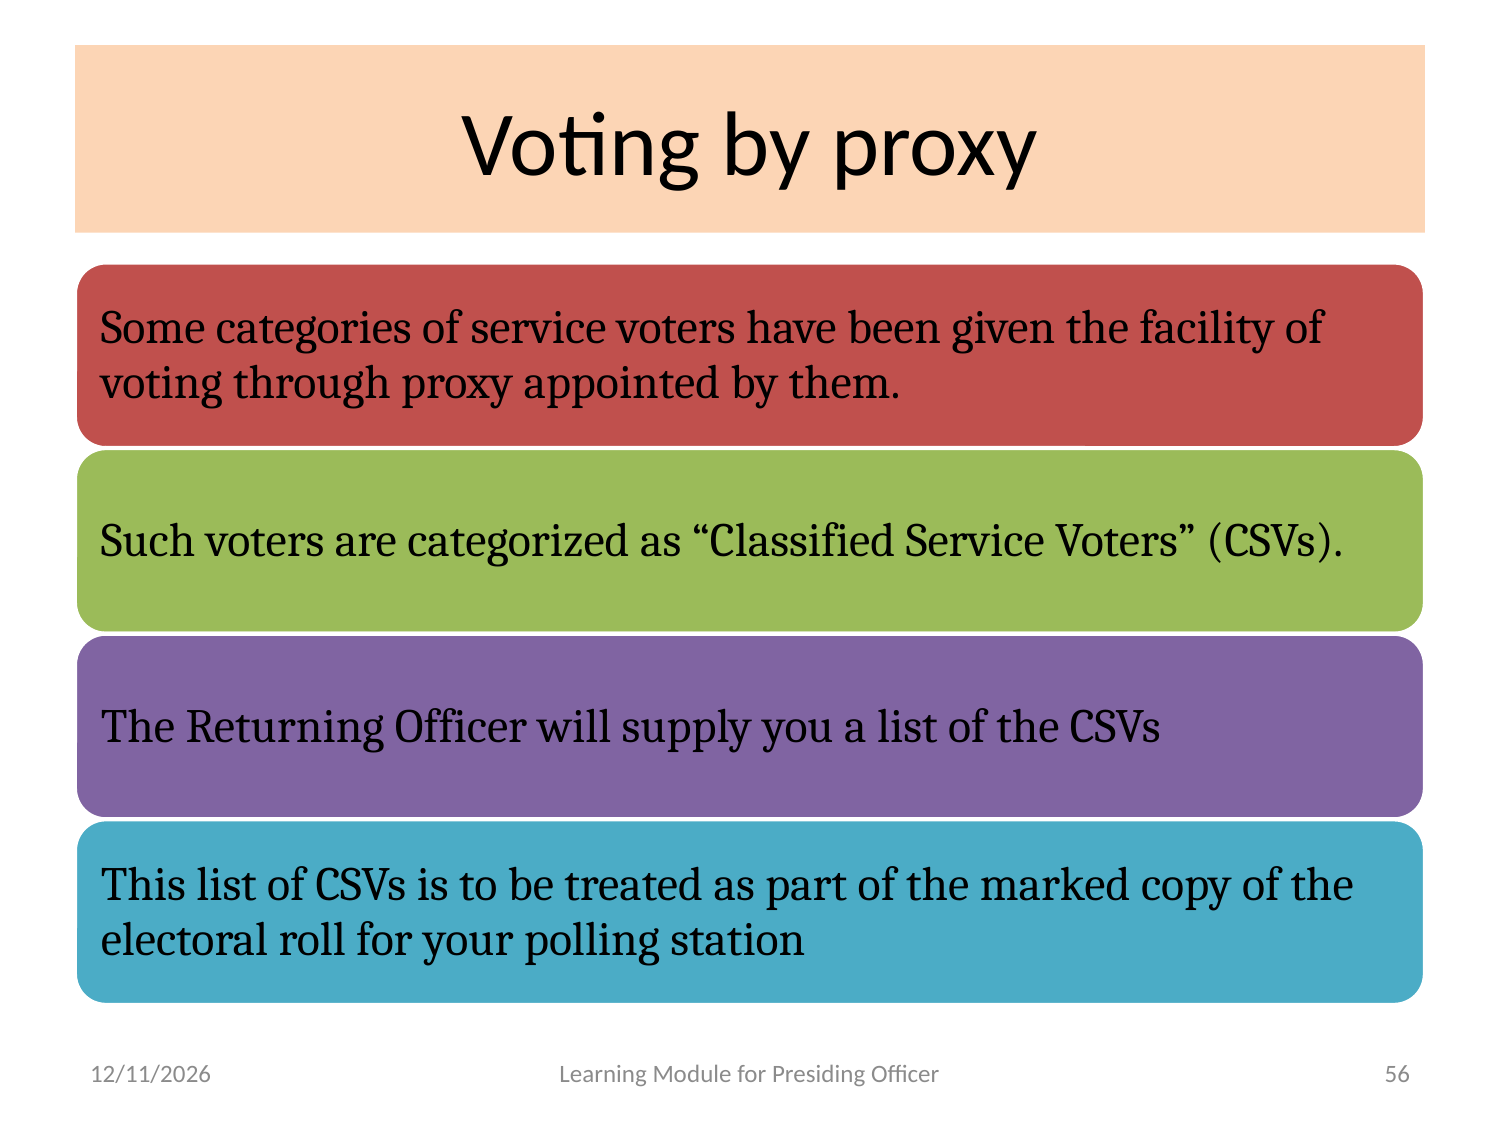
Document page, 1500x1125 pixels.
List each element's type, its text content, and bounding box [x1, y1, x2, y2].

title Voting by proxy [75, 45, 1425, 233]
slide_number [75, 1042, 425, 1103]
slide_number 56 [1074, 1042, 1425, 1103]
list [74, 262, 1426, 1006]
footer Learning Module for Presiding Officer [512, 1042, 988, 1103]
